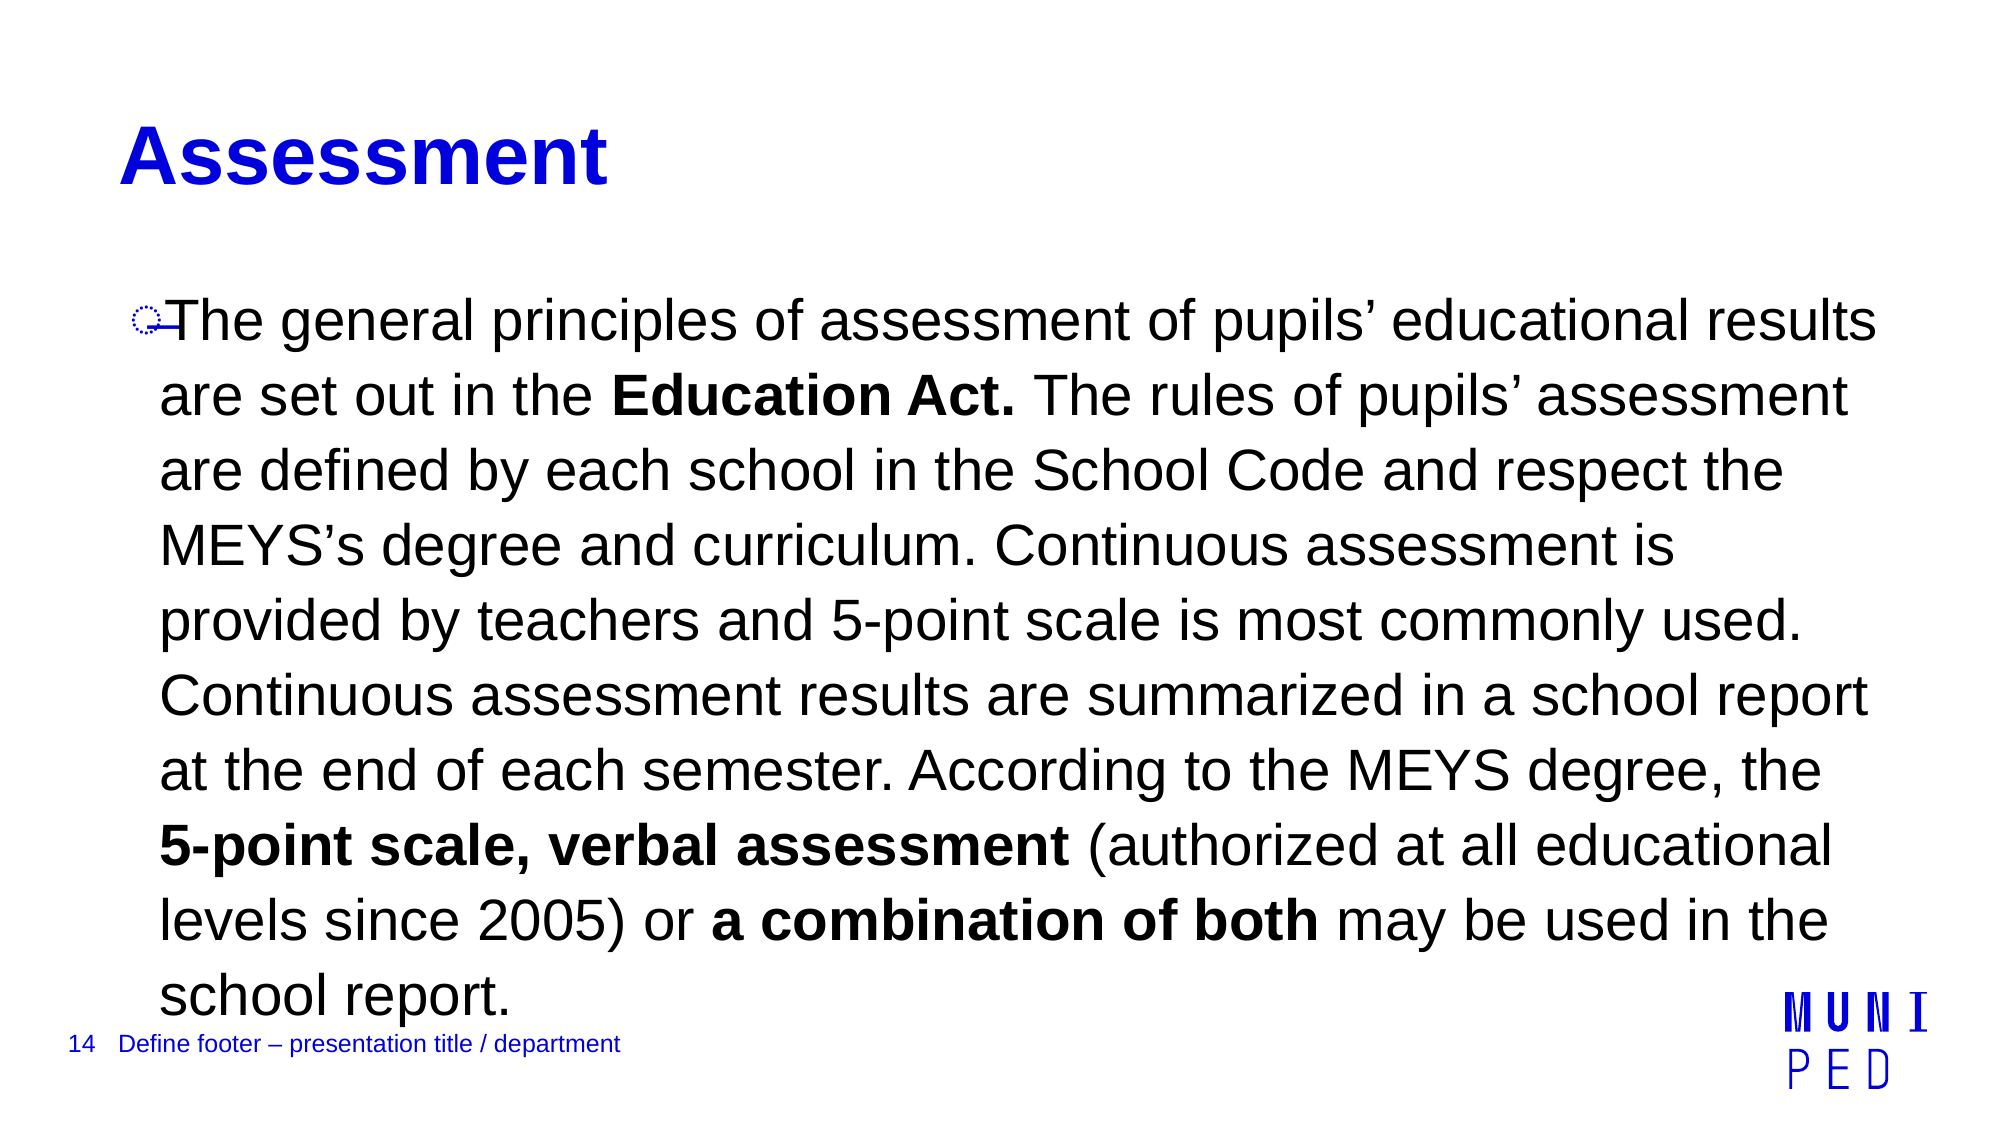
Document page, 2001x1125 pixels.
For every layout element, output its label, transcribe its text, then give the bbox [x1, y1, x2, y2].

footer Define footer – presentation title / department [118, 1021, 1418, 1063]
slide_number 14 [67, 1021, 110, 1063]
title Assessment [118, 118, 1883, 193]
list The general principles of assessment of pupils’ educational results are set out in the Education Act. The rules of pupils’ assessment are defined by each school in the School Code and respect the MEYS’s degree and curriculum. Continuous assessment is provided by teachers and 5-point scale is most commonly used. Continuous assessment results are summarized in a school report at the end of each semester. According to the MEYS degree, the 5-point scale, verbal assessment (authorized at all educational levels since 2005) or a combination of both may be used in the school report. [118, 277, 1883, 957]
